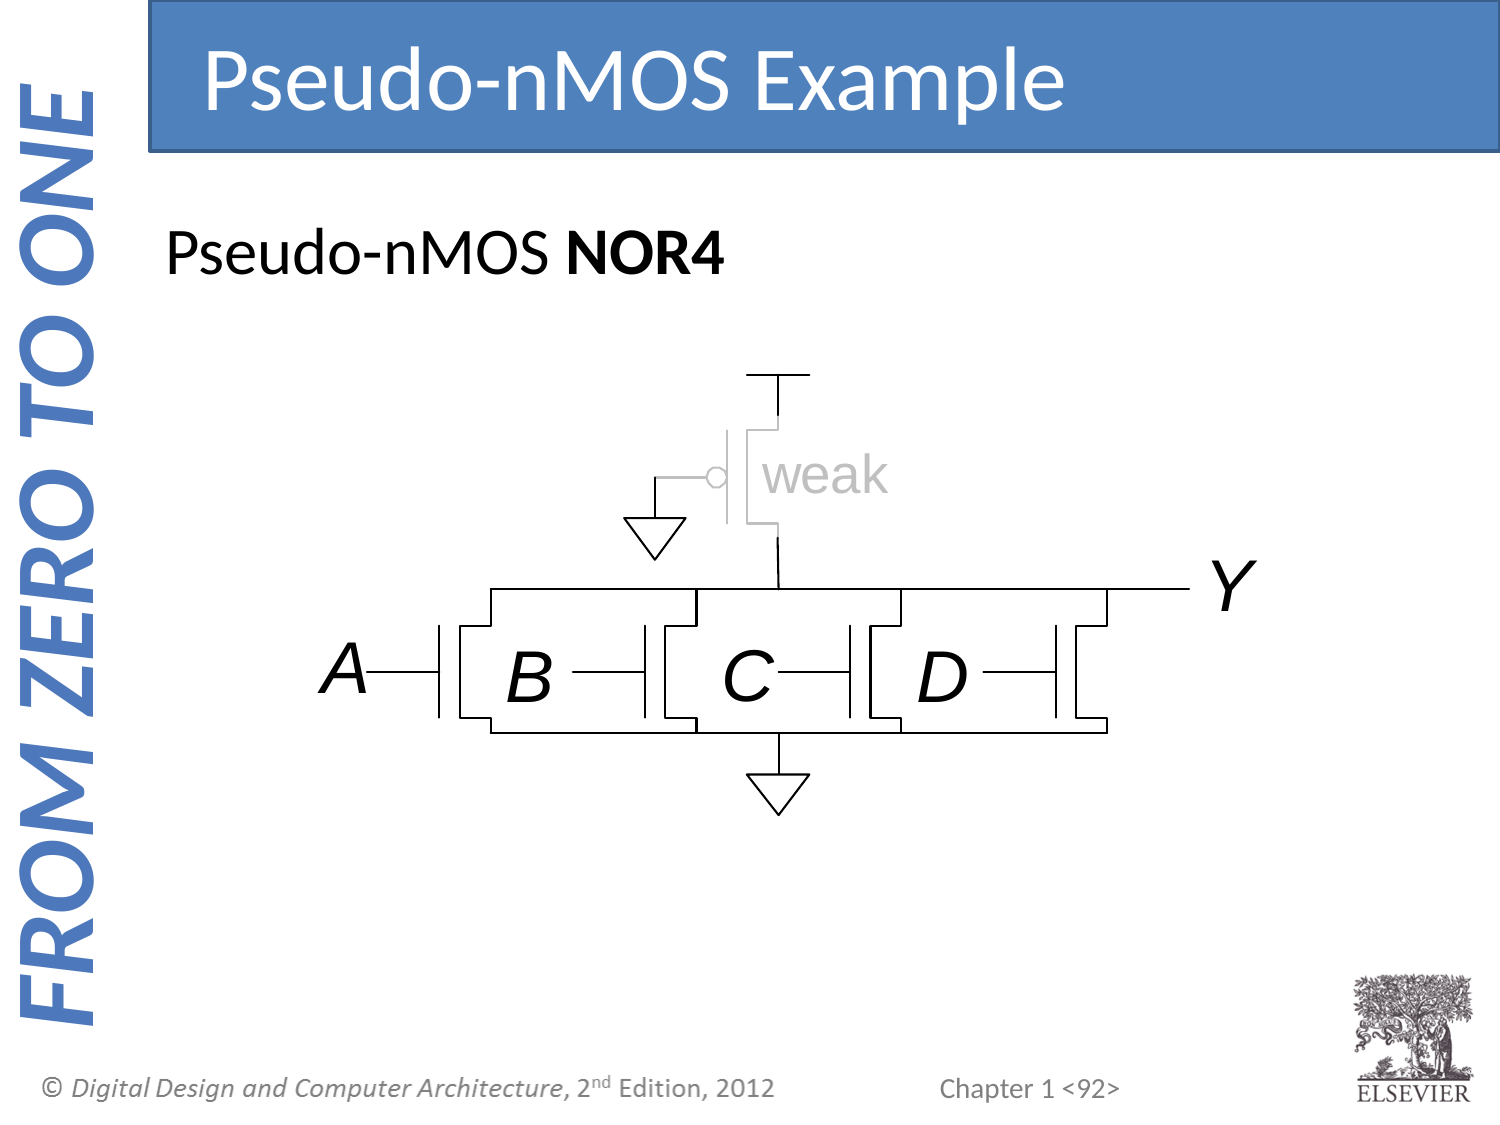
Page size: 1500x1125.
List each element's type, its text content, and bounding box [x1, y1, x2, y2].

list Pseudo-nMOS NOR4 [150, 200, 1400, 1013]
text_box Pseudo-nMOS Example [187, 11, 1488, 136]
picture [0, 0, 1500, 1125]
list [274, 362, 1301, 828]
